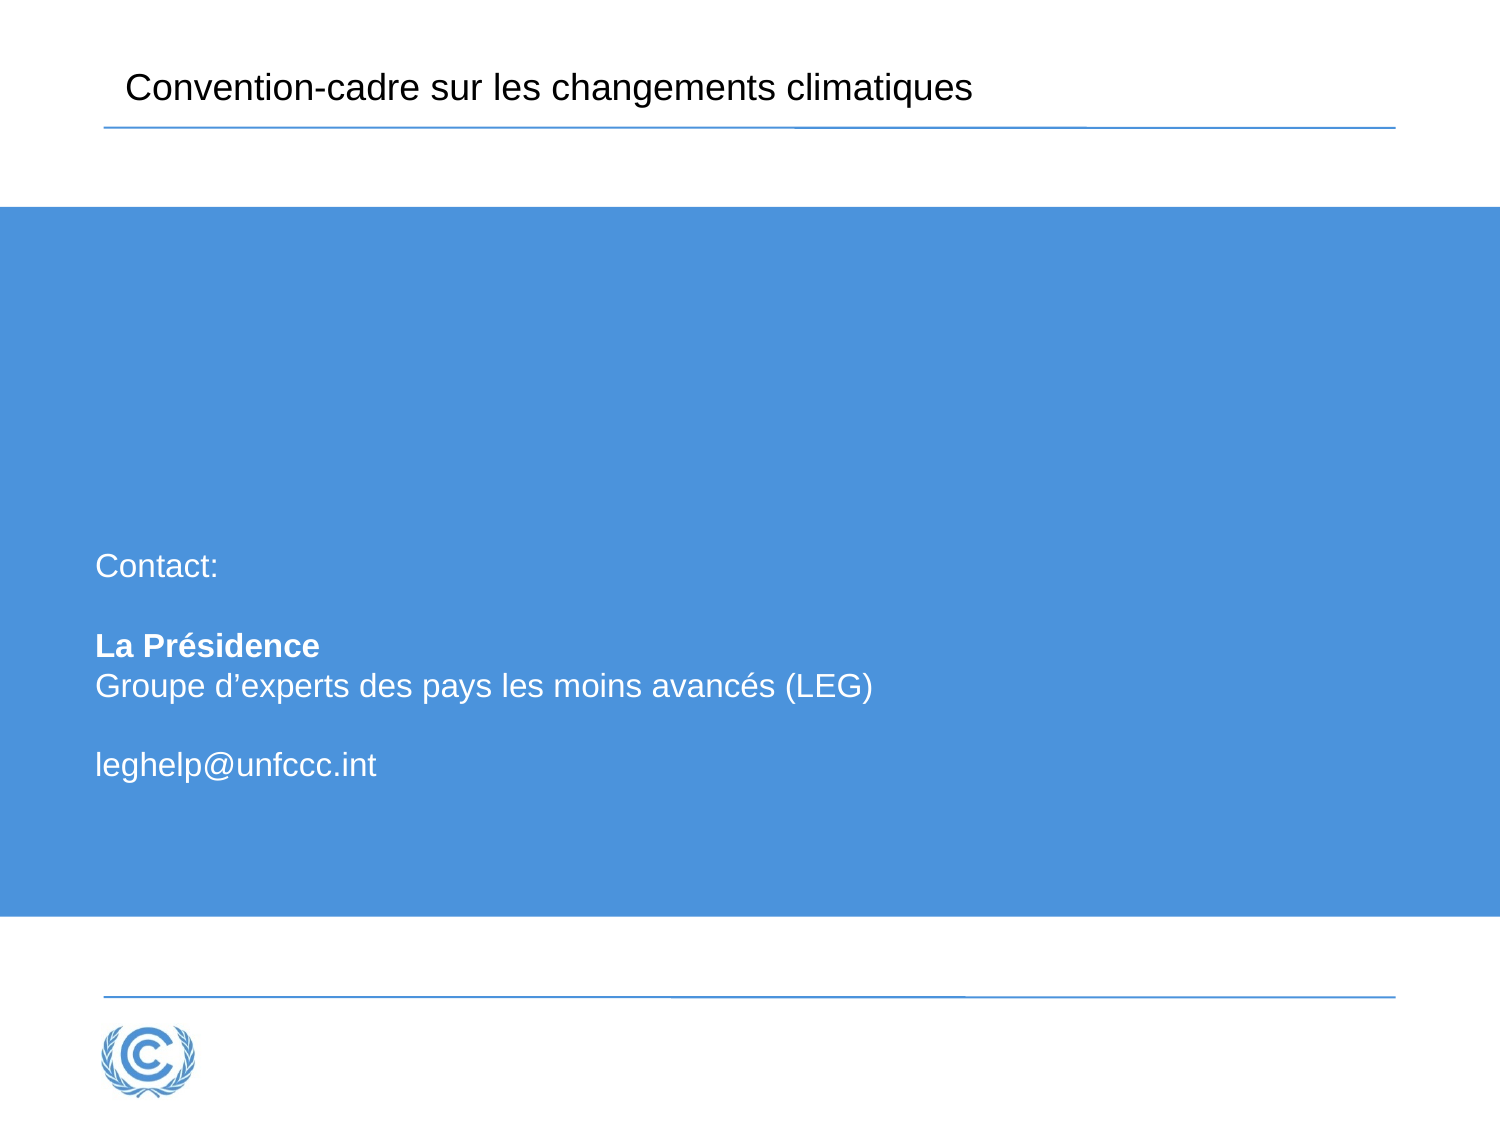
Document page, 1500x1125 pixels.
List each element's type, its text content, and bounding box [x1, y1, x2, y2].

title Contact: La Présidence Groupe d’experts des pays les moins avancés (LEG) leghelp@unfccc.int [94, 545, 1388, 782]
picture [101, 1001, 209, 1108]
